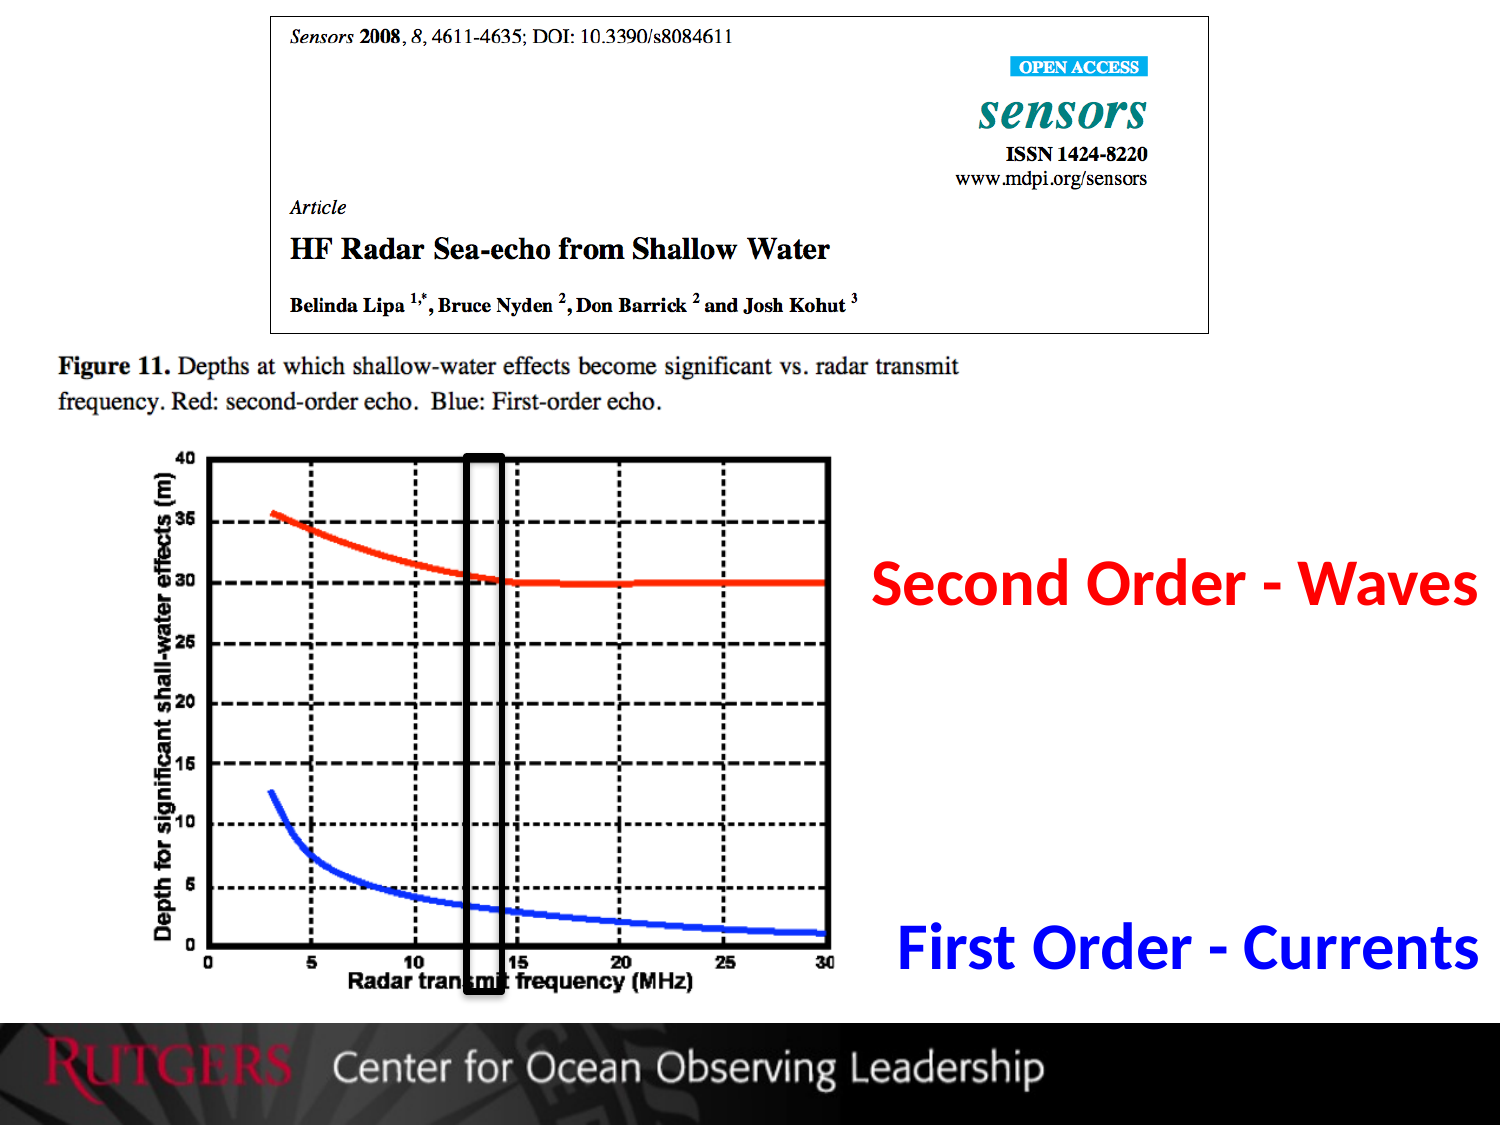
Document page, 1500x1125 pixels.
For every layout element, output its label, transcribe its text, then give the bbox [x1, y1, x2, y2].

picture [20, 16, 1209, 998]
picture [0, 1023, 1500, 1125]
text_box Second Order - Waves [1011, 531, 1495, 626]
text_box First Order - Currents [1011, 895, 1496, 991]
